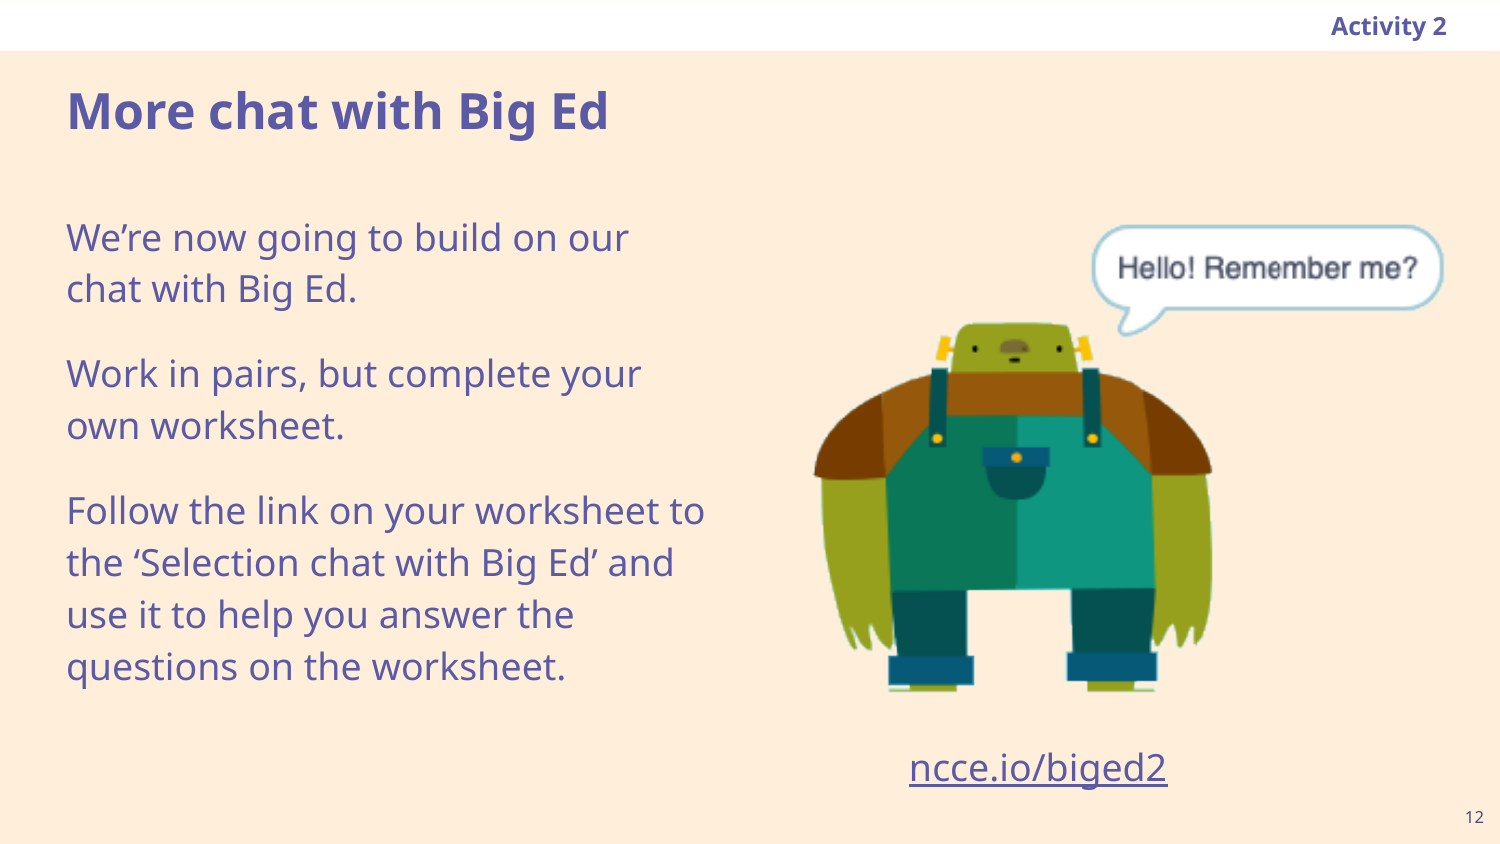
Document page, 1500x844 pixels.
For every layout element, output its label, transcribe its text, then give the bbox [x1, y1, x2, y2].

picture [776, 221, 1454, 715]
subtitle Activity 2 [862, 0, 1448, 52]
title More chat with Big Ed [51, 52, 1449, 167]
list We’re now going to build on our chat with Big Ed. Work in pairs, but complete your own worksheet. Follow the link on your worksheet to the ‘Selection chat with Big Ed’ and use it to help you answer the questions on the worksheet. [51, 191, 723, 793]
slide_number ‹#› [1448, 792, 1500, 844]
text_box ncce.io/biged2 [868, 724, 1209, 792]
